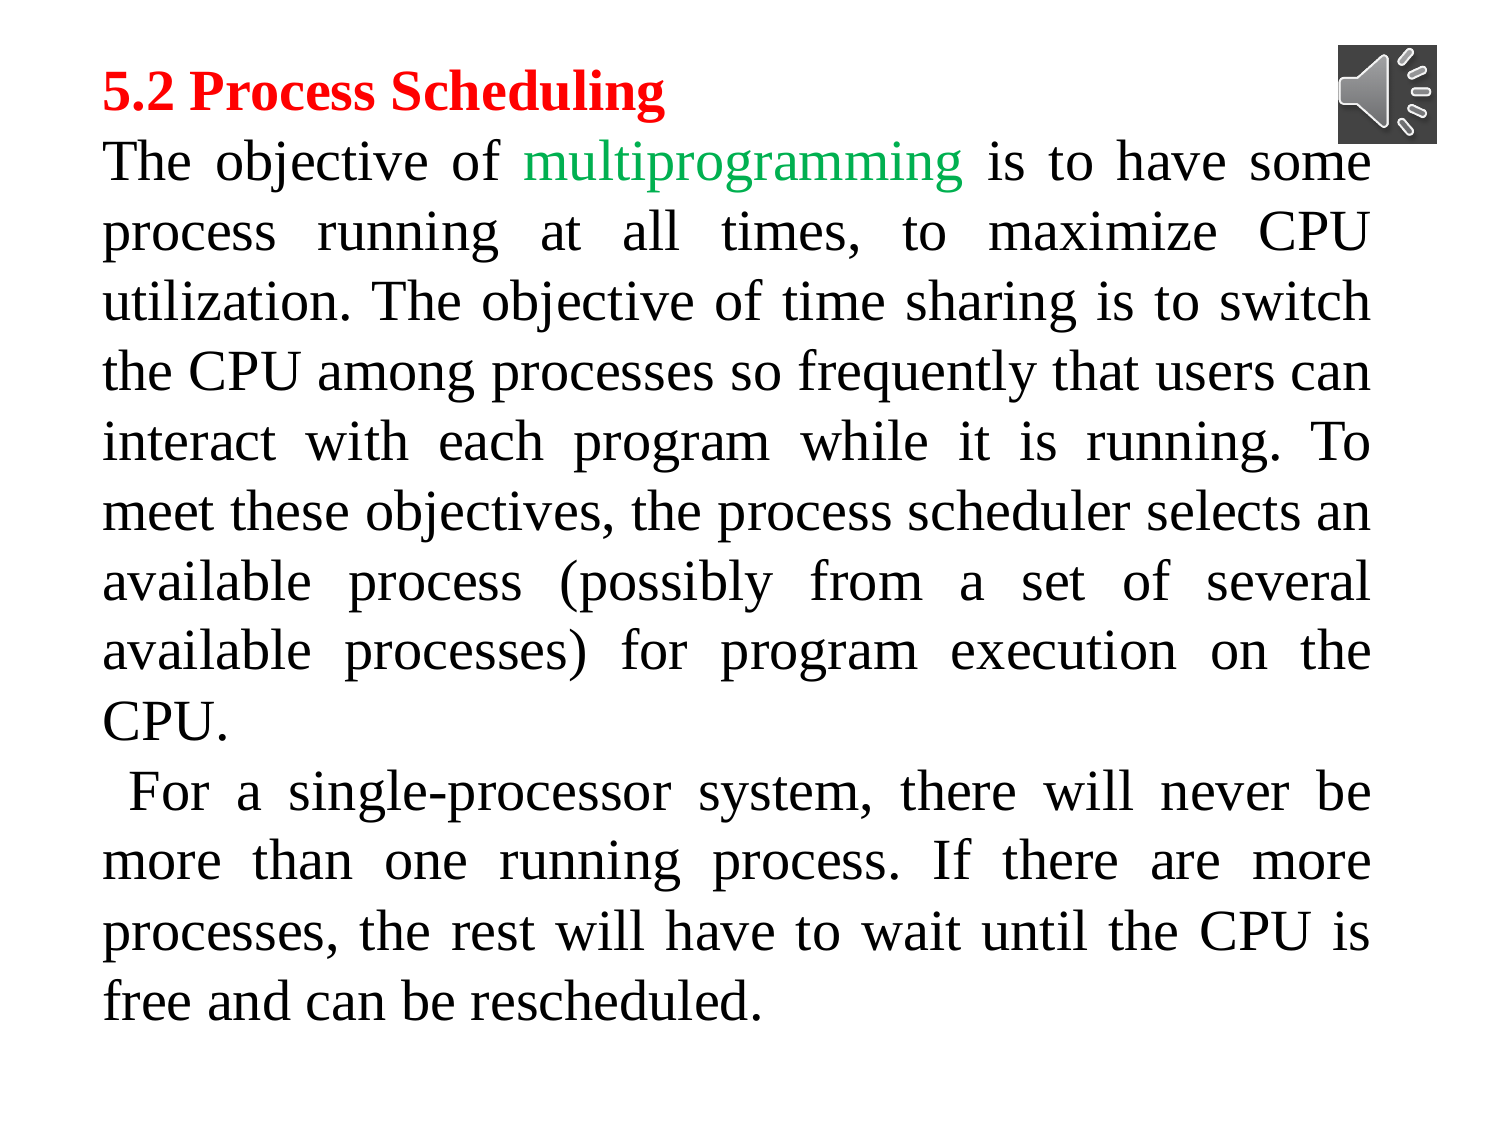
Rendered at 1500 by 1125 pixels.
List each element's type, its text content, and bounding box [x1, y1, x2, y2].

picture [1337, 44, 1438, 145]
text_box 5.2 Process Scheduling The objective of multiprogramming is to have some process running at all times, to maximize CPU utilization. The objective of time sharing is to switch the CPU among processes so frequently that users can interact with each program while it is running. To meet these objectives, the process scheduler selects an available process (possibly from a set of several available processes) for program execution on the CPU. For a single-processor system, there will never be more than one running process. If there are more processes, the rest will have to wait until the CPU is free and can be rescheduled. [87, 44, 1388, 1039]
